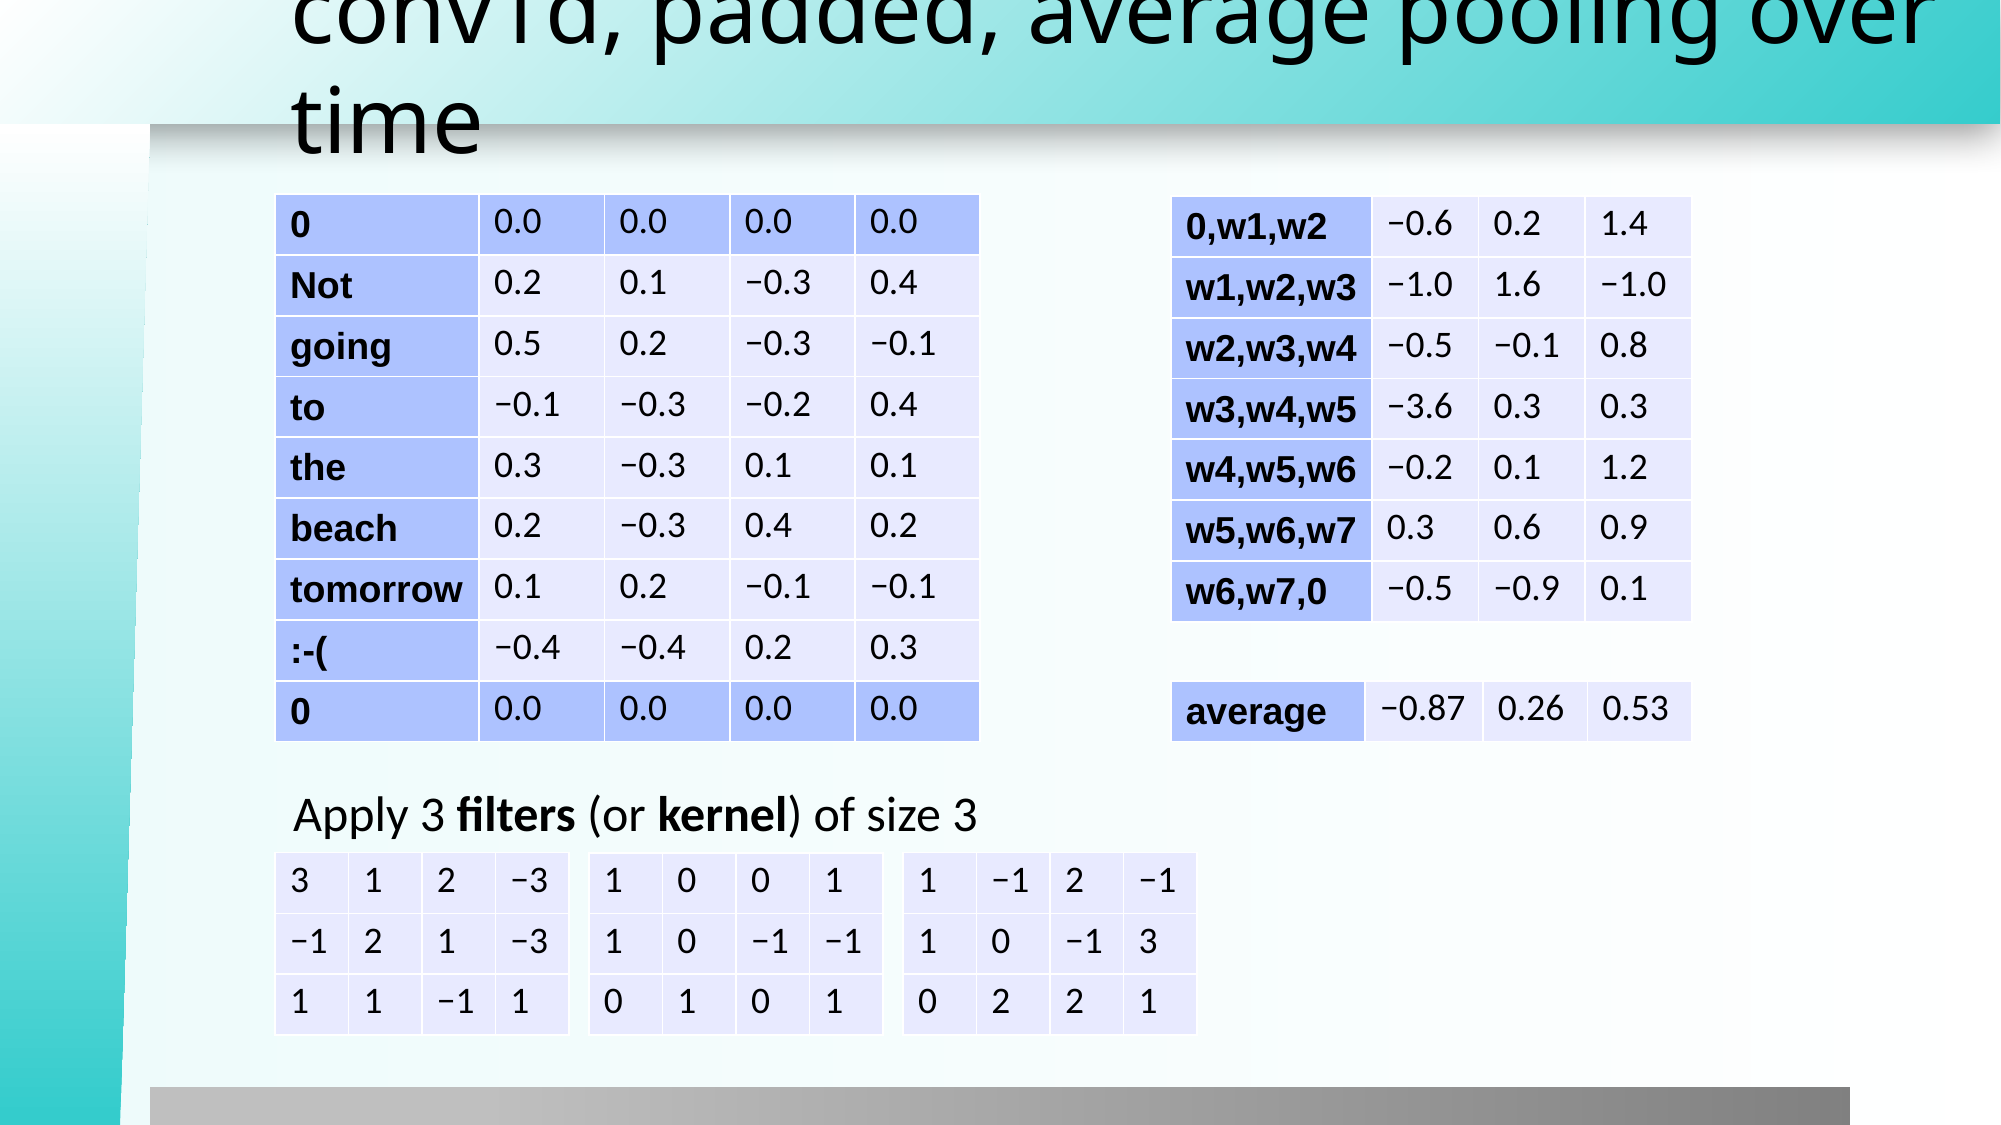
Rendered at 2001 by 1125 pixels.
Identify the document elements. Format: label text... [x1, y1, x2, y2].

table_cell 0.6 [1479, 501, 1584, 560]
table_cell going [276, 317, 478, 376]
table_cell −0.1 [480, 377, 604, 436]
table_cell 0.2 [856, 499, 979, 558]
table_header 0,w1,w2 [1172, 197, 1371, 256]
table_header 2 [1051, 853, 1123, 913]
table_cell 0.3 [1373, 501, 1478, 560]
table_cell w6,w7,0 [1172, 562, 1371, 621]
table_cell :-( [276, 621, 478, 680]
table_header −1 [1124, 853, 1196, 913]
table_cell 0.1 [605, 256, 729, 315]
table_cell −0.3 [605, 499, 729, 558]
table_header 0.2 [1479, 197, 1584, 256]
table_header 1 [904, 853, 976, 913]
table_cell 0.1 [1479, 440, 1584, 499]
table_cell 0.1 [1586, 562, 1691, 621]
table_cell −0.1 [856, 317, 979, 376]
table_cell 0.3 [1479, 379, 1584, 438]
table_cell −0.5 [1373, 319, 1478, 378]
table_cell 0.3 [1586, 379, 1691, 438]
table_cell 0.2 [480, 256, 604, 315]
table_header 0.0 [856, 195, 979, 254]
table_cell beach [276, 499, 478, 558]
table_cell 1 [810, 975, 882, 1034]
table_header 1 [349, 853, 421, 913]
table_cell 0 [663, 914, 735, 973]
table_cell 0.4 [731, 499, 854, 558]
table_cell 0.8 [1586, 319, 1691, 378]
table_cell −0.3 [605, 377, 729, 436]
table_cell −0.1 [1479, 319, 1584, 378]
table_cell 0.1 [731, 438, 854, 497]
table_cell 0.3 [856, 621, 979, 680]
table_cell −0.4 [480, 621, 604, 680]
table_cell 0.4 [856, 256, 979, 315]
table_cell 1 [496, 975, 568, 1034]
table_cell −3 [496, 914, 568, 973]
table_header 2 [423, 853, 495, 913]
table_cell 0.2 [605, 317, 729, 376]
table_cell 0.2 [480, 499, 604, 558]
table_cell w1,w2,w3 [1172, 258, 1371, 317]
table_cell 0.1 [856, 438, 979, 497]
table_header −3 [496, 853, 568, 913]
table_cell w3,w4,w5 [1172, 379, 1371, 438]
table_cell 0.0 [731, 682, 854, 741]
table_cell 0.4 [856, 377, 979, 436]
table_cell 0.0 [605, 682, 729, 741]
table_cell −0.1 [731, 560, 854, 619]
table_cell 0.3 [480, 438, 604, 497]
table_header −0.6 [1373, 197, 1478, 256]
table_cell −3.6 [1373, 379, 1478, 438]
table_cell −0.2 [731, 377, 854, 436]
table_cell −1 [423, 975, 495, 1034]
table_cell −0.4 [605, 621, 729, 680]
table_cell 2 [349, 914, 421, 973]
table_cell 1.2 [1586, 440, 1691, 499]
table_header 0.0 [480, 195, 604, 254]
table_cell Not [276, 256, 478, 315]
table_cell 1.6 [1479, 258, 1584, 317]
table_cell −1.0 [1586, 258, 1691, 317]
table_cell tomorrow [276, 560, 478, 619]
table_header 0.53 [1588, 682, 1691, 741]
table_header 0 [276, 195, 478, 254]
table_cell 0 [904, 975, 976, 1034]
table_cell 2 [977, 975, 1049, 1034]
table_header 0.0 [731, 195, 854, 254]
table_cell 0.9 [1586, 501, 1691, 560]
table_cell 0.1 [480, 560, 604, 619]
table_cell 0.2 [731, 621, 854, 680]
table_cell 1 [904, 914, 976, 973]
table_header 1 [810, 854, 882, 913]
table_cell the [276, 438, 478, 497]
table_cell −0.5 [1373, 562, 1478, 621]
table_cell 0.5 [480, 317, 604, 376]
table_header 0.26 [1484, 682, 1587, 741]
table_header 0 [737, 854, 809, 913]
table_cell −0.1 [856, 560, 979, 619]
table_cell −1 [737, 914, 809, 973]
table_cell 0.2 [605, 560, 729, 619]
table_cell 1 [423, 914, 495, 973]
table_cell −1 [810, 914, 882, 973]
table_cell 0 [276, 682, 478, 741]
table_cell 0.0 [480, 682, 604, 741]
table_cell −1 [276, 914, 348, 973]
title conv1d, padded, average pooling over time [274, 0, 2000, 125]
text_box Apply 3 filters (or kernel) of size 3 [278, 773, 1005, 849]
table_cell −0.2 [1373, 440, 1478, 499]
table_cell 1 [590, 914, 662, 973]
table_cell 3 [1124, 914, 1196, 973]
table_header 1 [590, 854, 662, 913]
table_cell 1 [349, 975, 421, 1034]
table_cell to [276, 377, 478, 436]
table_cell 0 [737, 975, 809, 1034]
table_header 3 [276, 853, 348, 913]
table_cell −0.9 [1479, 562, 1584, 621]
table_header 1.4 [1586, 197, 1691, 256]
table_cell 0.0 [856, 682, 979, 741]
table_cell −0.3 [731, 317, 854, 376]
table_cell −1.0 [1373, 258, 1478, 317]
table_cell w5,w6,w7 [1172, 501, 1371, 560]
table_header 0.0 [605, 195, 729, 254]
table_header 0 [663, 854, 735, 913]
table_cell 2 [1051, 975, 1123, 1034]
table_cell w2,w3,w4 [1172, 319, 1371, 378]
table_cell −0.3 [605, 438, 729, 497]
table_cell 1 [663, 975, 735, 1034]
table_cell 0 [590, 975, 662, 1034]
table_header −1 [977, 853, 1049, 913]
table_cell −1 [1051, 914, 1123, 973]
table_cell 1 [1124, 975, 1196, 1034]
table_cell w4,w5,w6 [1172, 440, 1371, 499]
table_cell 0 [977, 914, 1049, 973]
table_header −0.87 [1366, 682, 1482, 741]
table_header average [1172, 682, 1364, 741]
table_cell 1 [276, 975, 348, 1034]
table_cell −0.3 [731, 256, 854, 315]
